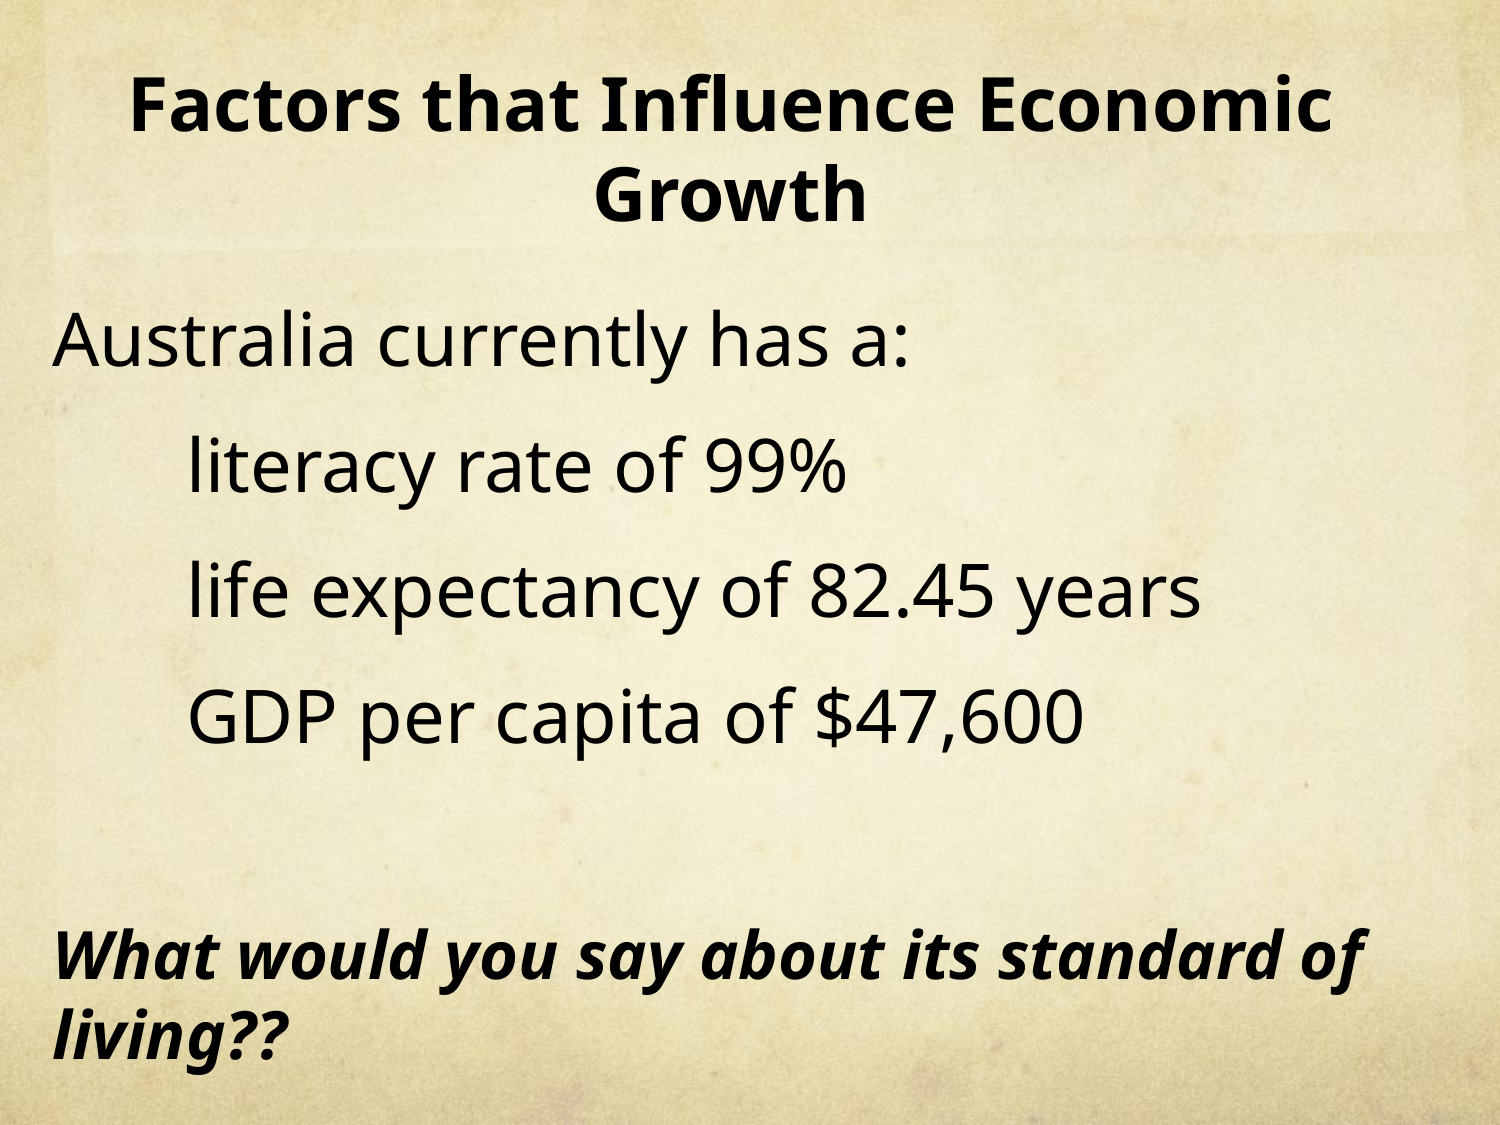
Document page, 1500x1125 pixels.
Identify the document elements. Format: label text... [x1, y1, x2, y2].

title Factors that Influence Economic Growth [62, 75, 1400, 218]
list Australia currently has a: literacy rate of 99% life expectancy of 82.45 years GDP per capita of $47,600 What would you say about its standard of living?? [37, 284, 1438, 1088]
picture [0, 0, 1500, 1125]
